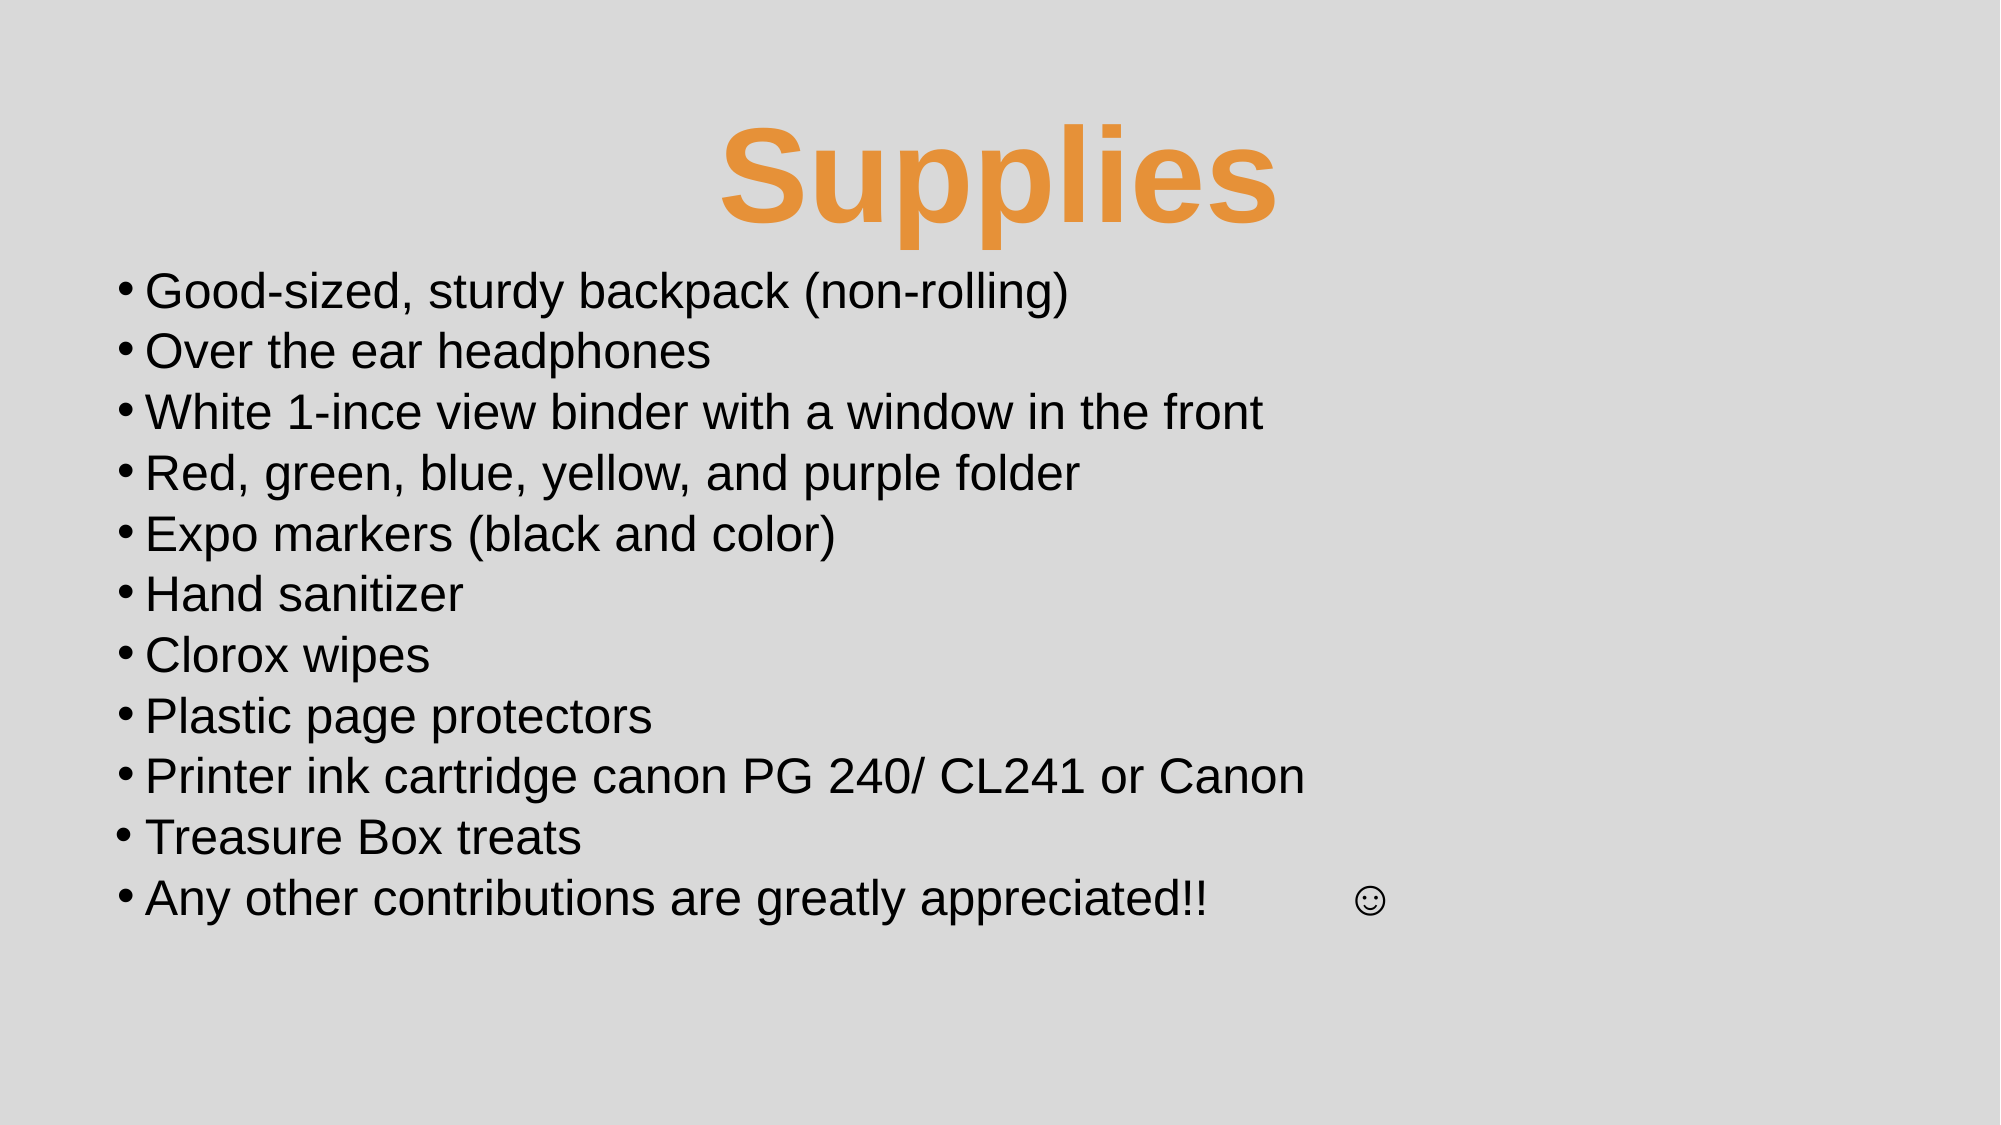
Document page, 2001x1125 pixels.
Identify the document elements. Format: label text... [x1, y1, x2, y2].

list Good-sized, sturdy backpack (non-rolling) Over the ear headphones White 1-ince view binder with a window in the front Red, green, blue, yellow, and purple folder Expo markers (black and color) Hand sanitizer Clorox wipes Plastic page protectors Printer ink cartridge canon PG 240/ CL241 or Canon Treasure Box treats Any other contributions are greatly appreciated!! ☺ [99, 262, 1900, 1063]
title Supplies [99, 87, 1900, 250]
